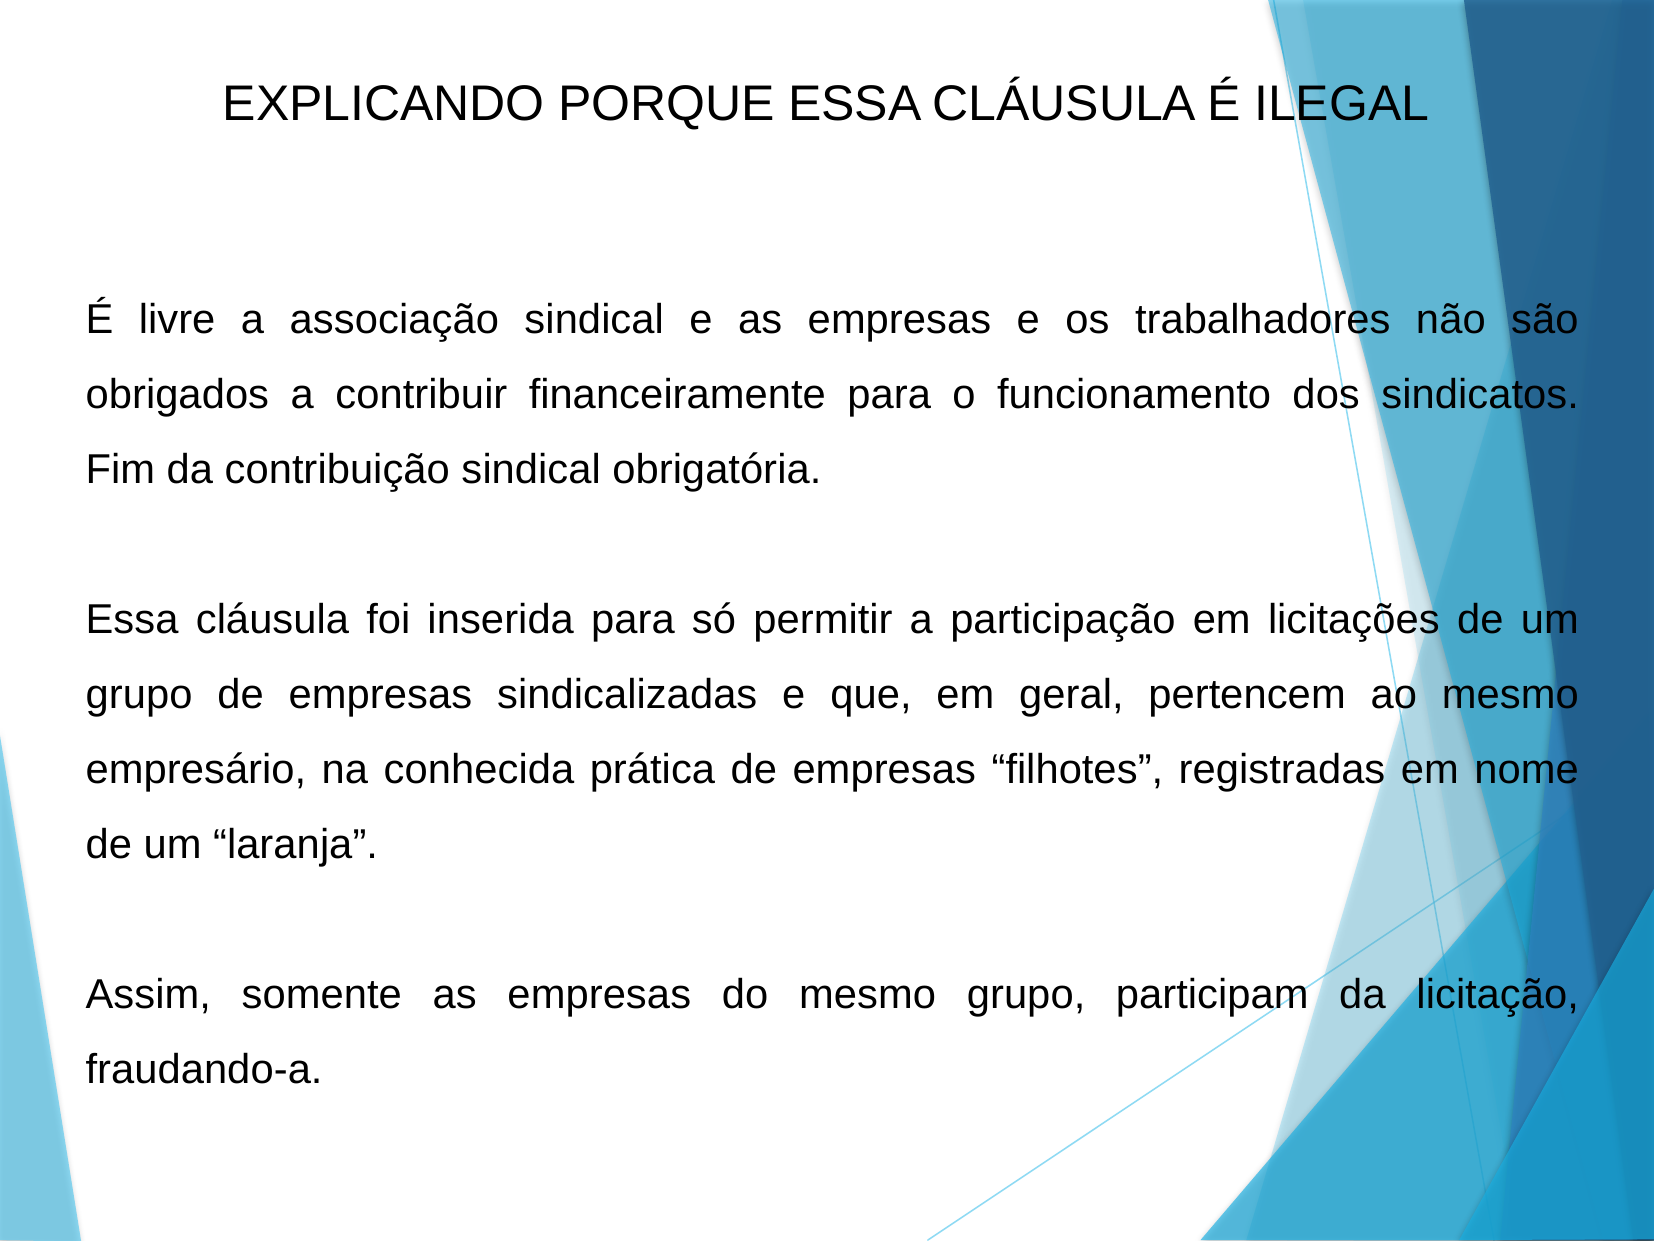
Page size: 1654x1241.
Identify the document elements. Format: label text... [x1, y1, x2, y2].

text_box EXPLICANDO PORQUE ESSA CLÁUSULA É ILEGAL [82, 59, 1570, 209]
text_box É livre a associação sindical e as empresas e os trabalhadores não são obrigados a contribuir financeiramente para o funcionamento dos sindicatos. Fim da contribuição sindical obrigatória. Essa cláusula foi inserida para só permitir a participação em licitações de um grupo de empresas sindicalizadas e que, em geral, pertencem ao mesmo empresário, na conhecida prática de empresas “filhotes”, registradas em nome de um “laranja”. Assim, somente as empresas do mesmo grupo, participam da licitação, fraudando-a. [70, 259, 1595, 1100]
